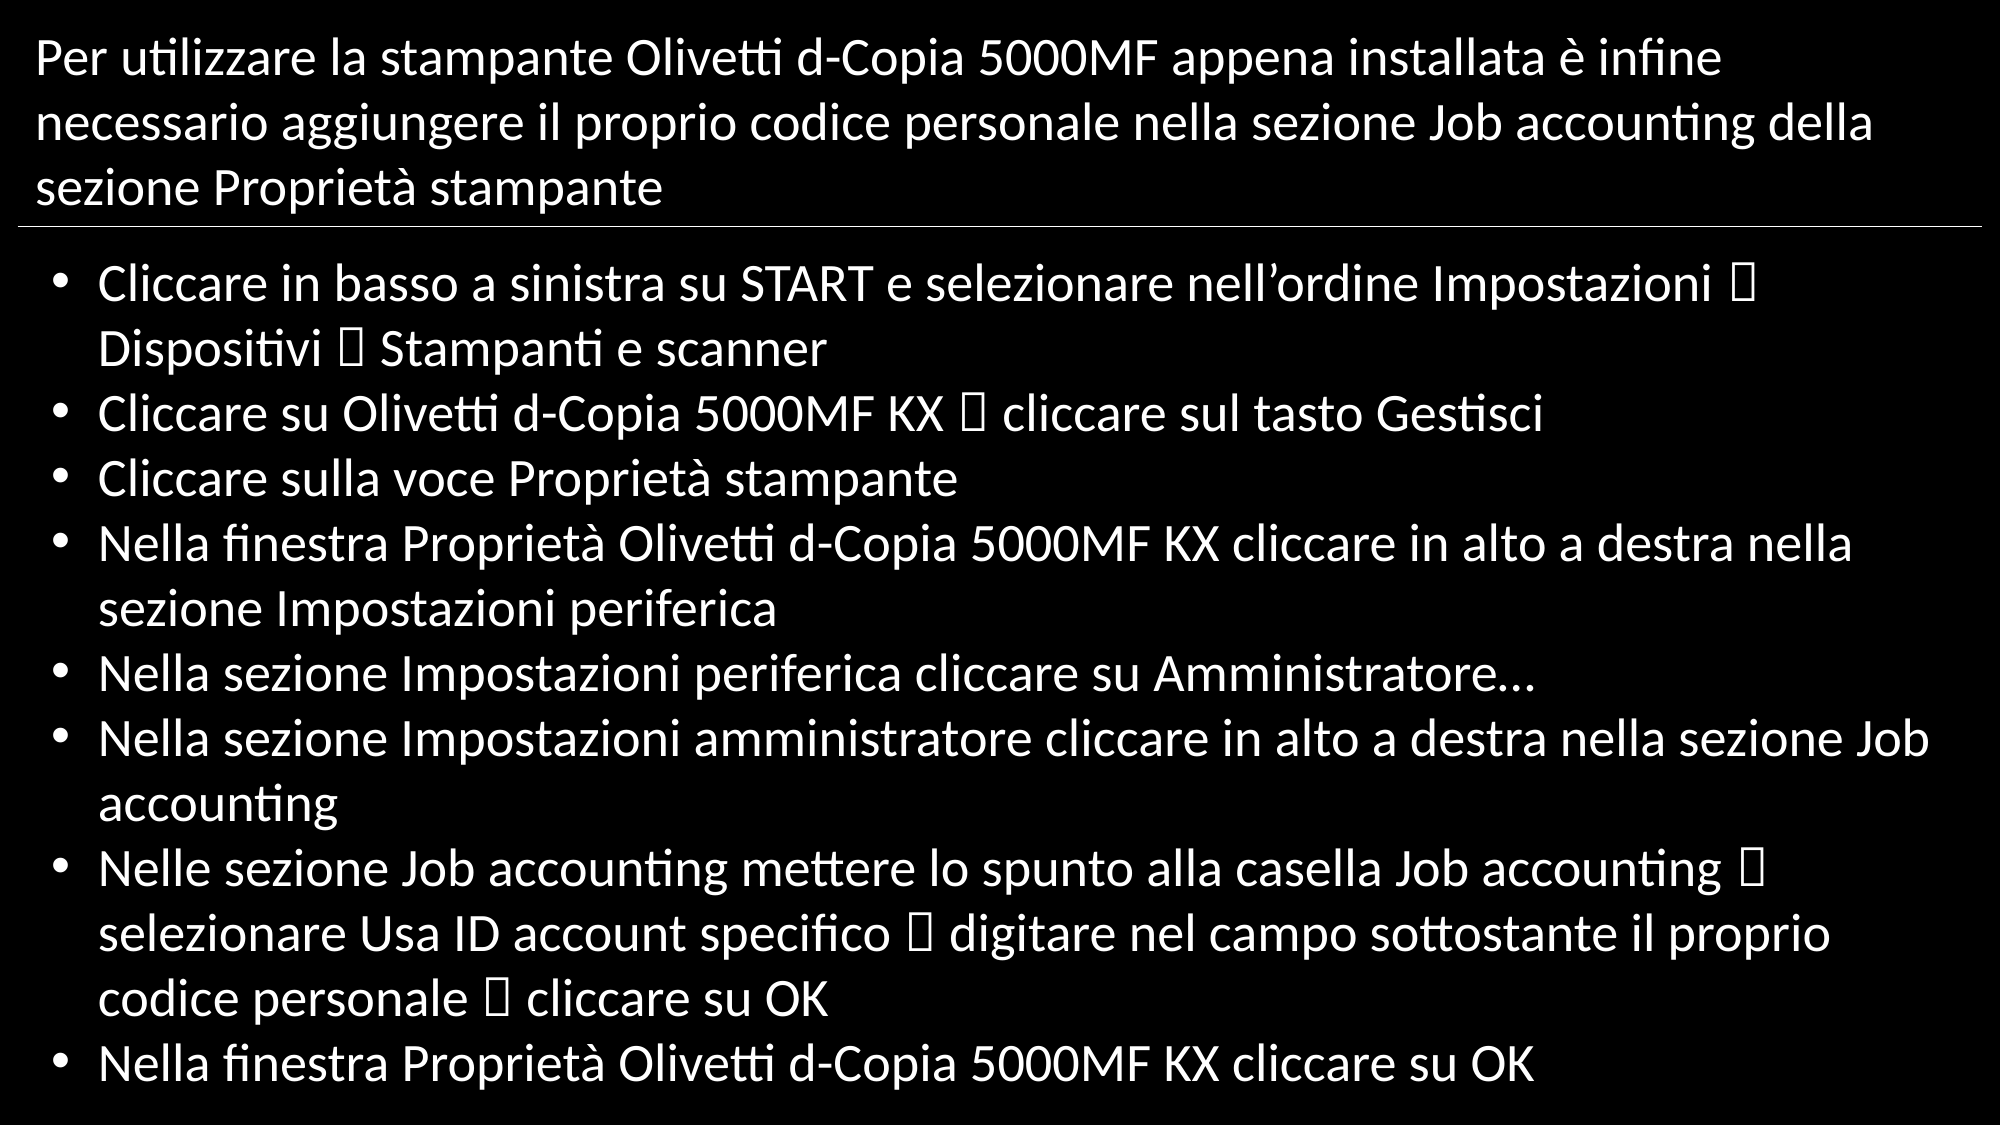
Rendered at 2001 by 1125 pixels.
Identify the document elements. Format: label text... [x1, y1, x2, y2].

text_box Cliccare in basso a sinistra su START e selezionare nell’ordine Impostazioni  Dispositivi  Stampanti e scanner Cliccare su Olivetti d-Copia 5000MF KX  cliccare sul tasto Gestisci Cliccare sulla voce Proprietà stampante Nella finestra Proprietà Olivetti d-Copia 5000MF KX cliccare in alto a destra nella sezione Impostazioni periferica Nella sezione Impostazioni periferica cliccare su Amministratore… Nella sezione Impostazioni amministratore cliccare in alto a destra nella sezione Job accounting Nelle sezione Job accounting mettere lo spunto alla casella Job accounting  selezionare Usa ID account specifico  digitare nel campo sottostante il proprio codice personale  cliccare su OK Nella finestra Proprietà Olivetti d-Copia 5000MF KX cliccare su OK [36, 239, 2000, 1100]
text_box Per utilizzare la stampante Olivetti d-Copia 5000MF appena installata è infine necessario aggiungere il proprio codice personale nella sezione Job accounting della sezione Proprietà stampante [20, 14, 1950, 224]
